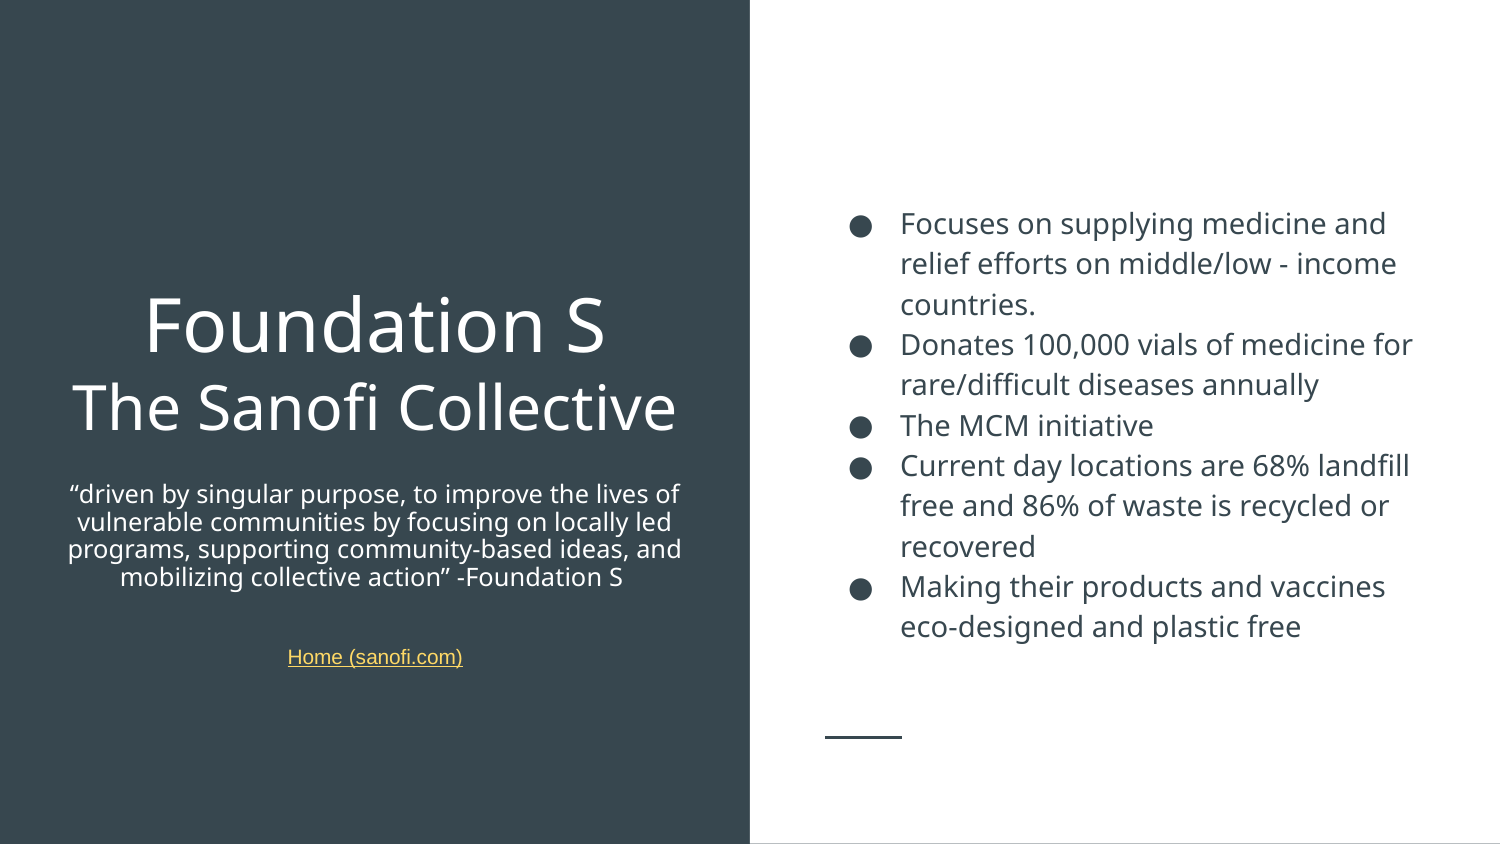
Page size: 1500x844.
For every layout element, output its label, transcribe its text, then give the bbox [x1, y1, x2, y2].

subtitle “driven by singular purpose, to improve the lives of vulnerable communities by focusing on locally led programs, supporting community-based ideas, and mobilizing collective action” -Foundation S Home (sanofi.com) [43, 466, 708, 688]
title Foundation S The Sanofi Collective [43, 177, 708, 458]
list Focuses on supplying medicine and relief efforts on middle/low - income countries. Donates 100,000 vials of medicine for rare/difficult diseases annually The MCM initiative Current day locations are 68% landfill free and 86% of waste is recycled or recovered Making their products and vaccines eco-designed and plastic free [810, 118, 1440, 725]
